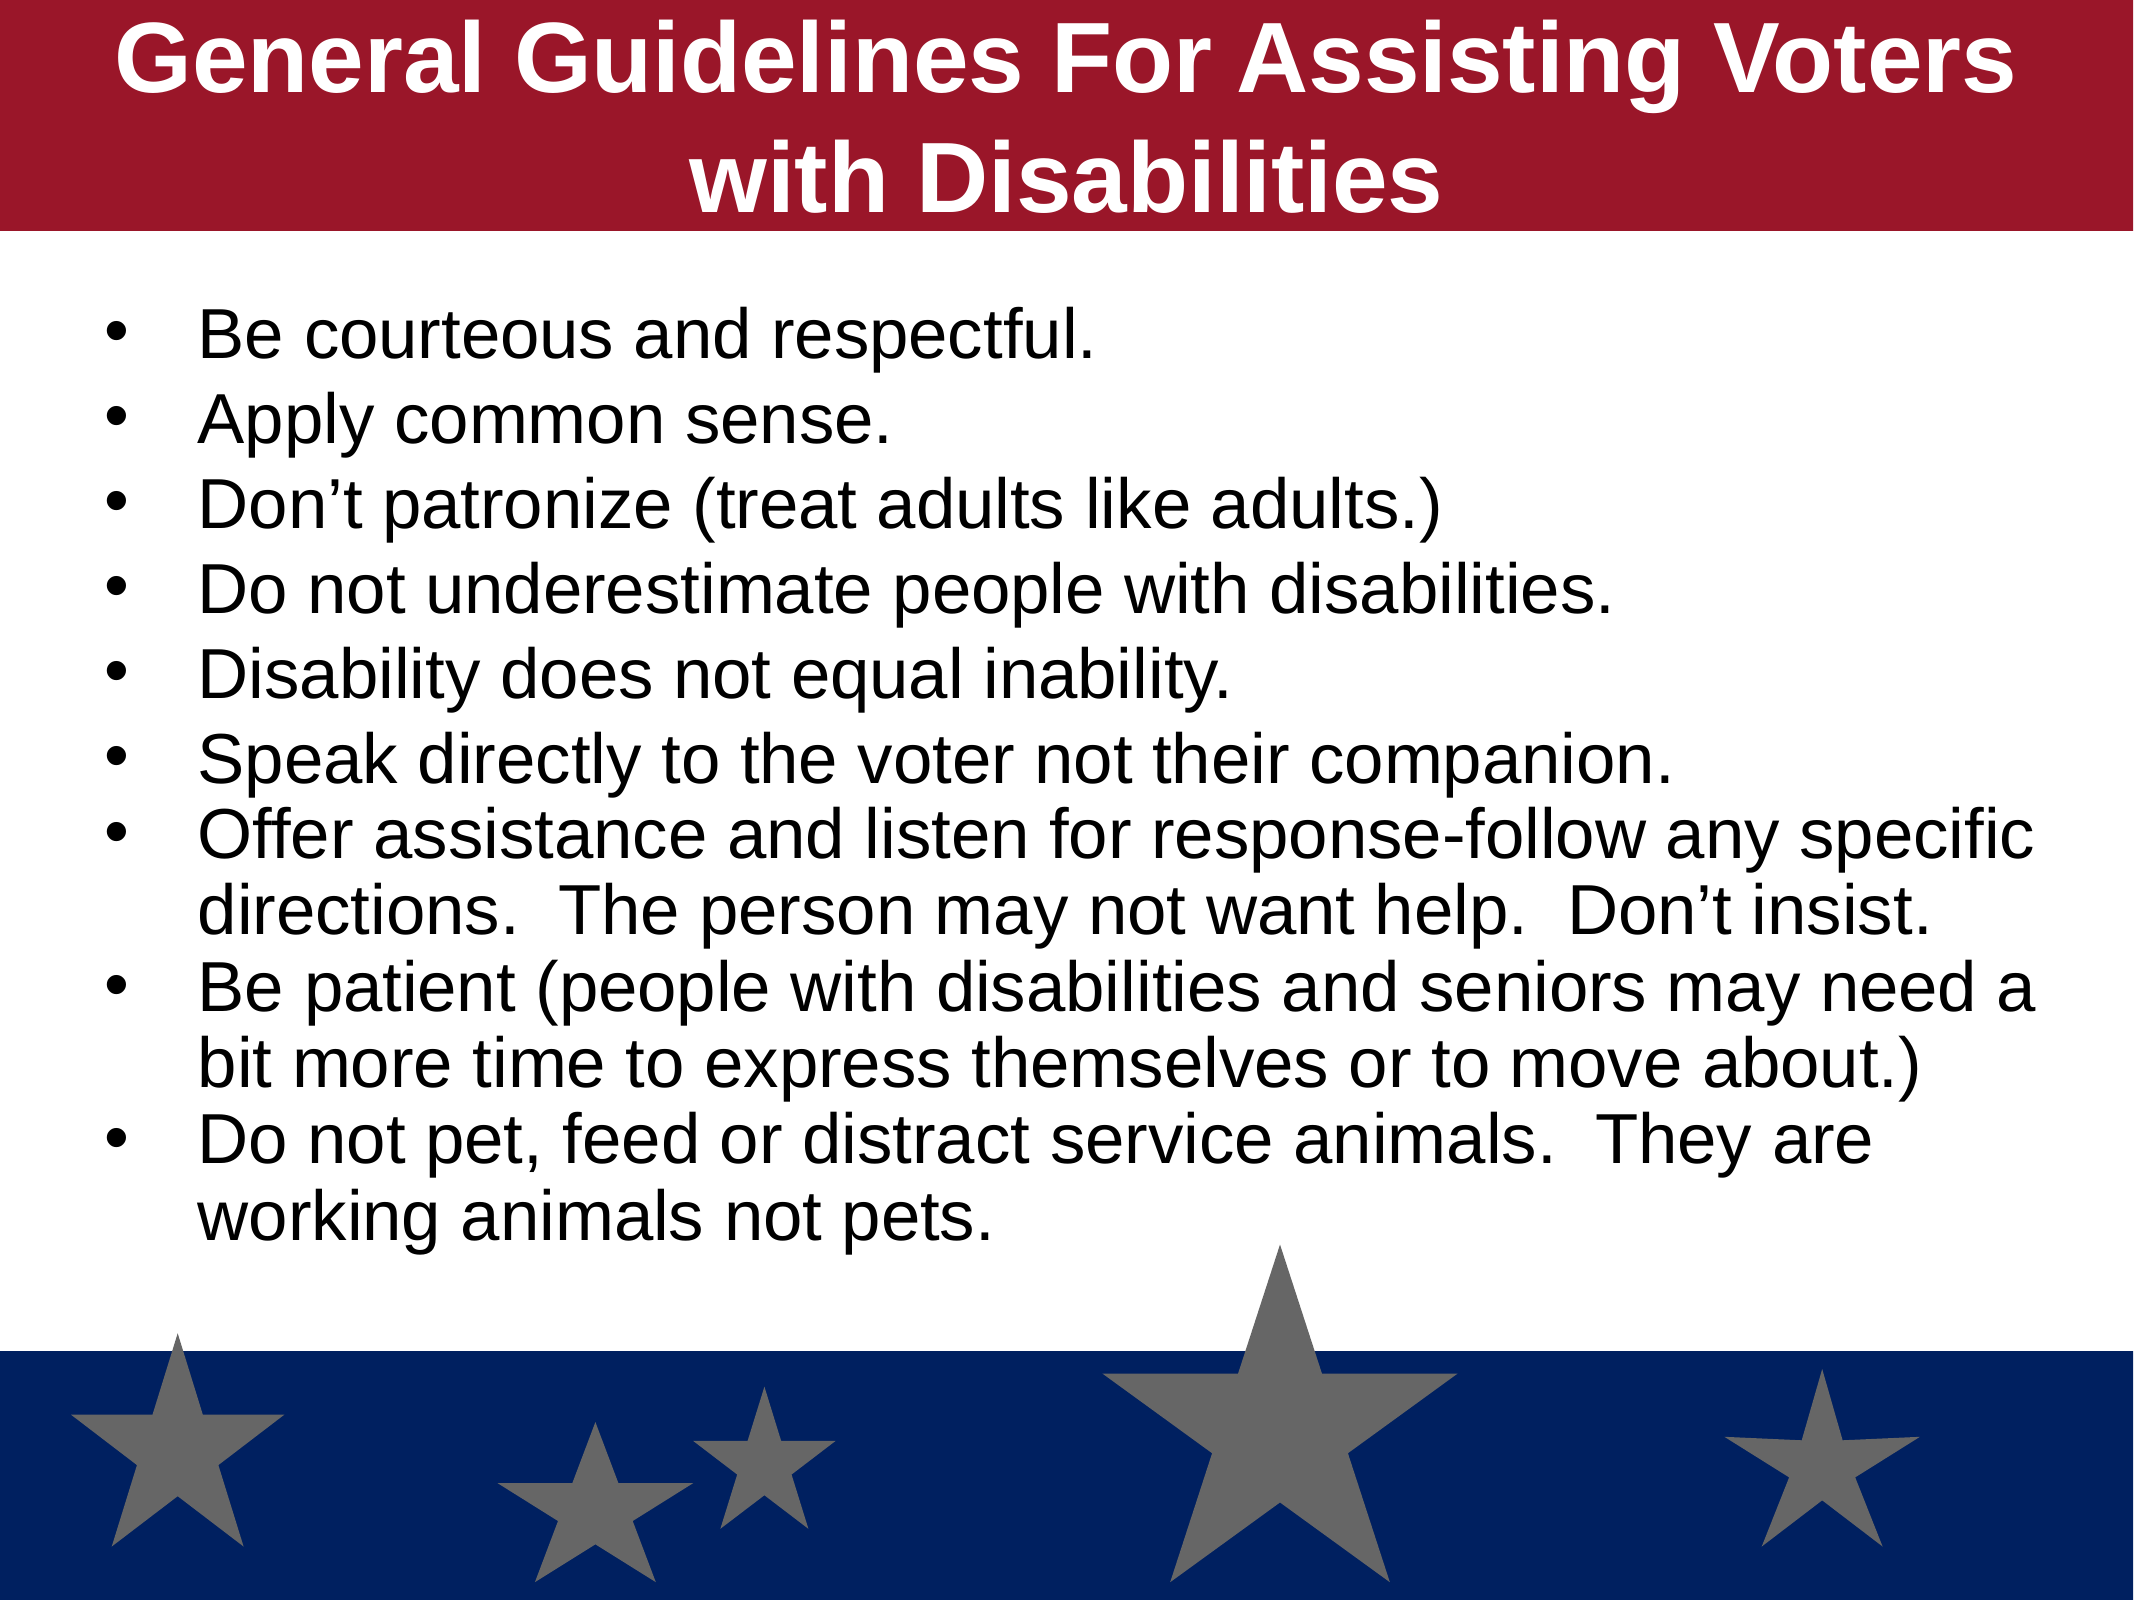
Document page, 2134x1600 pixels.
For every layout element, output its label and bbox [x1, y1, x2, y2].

text_box [0, 0, 2134, 1600]
